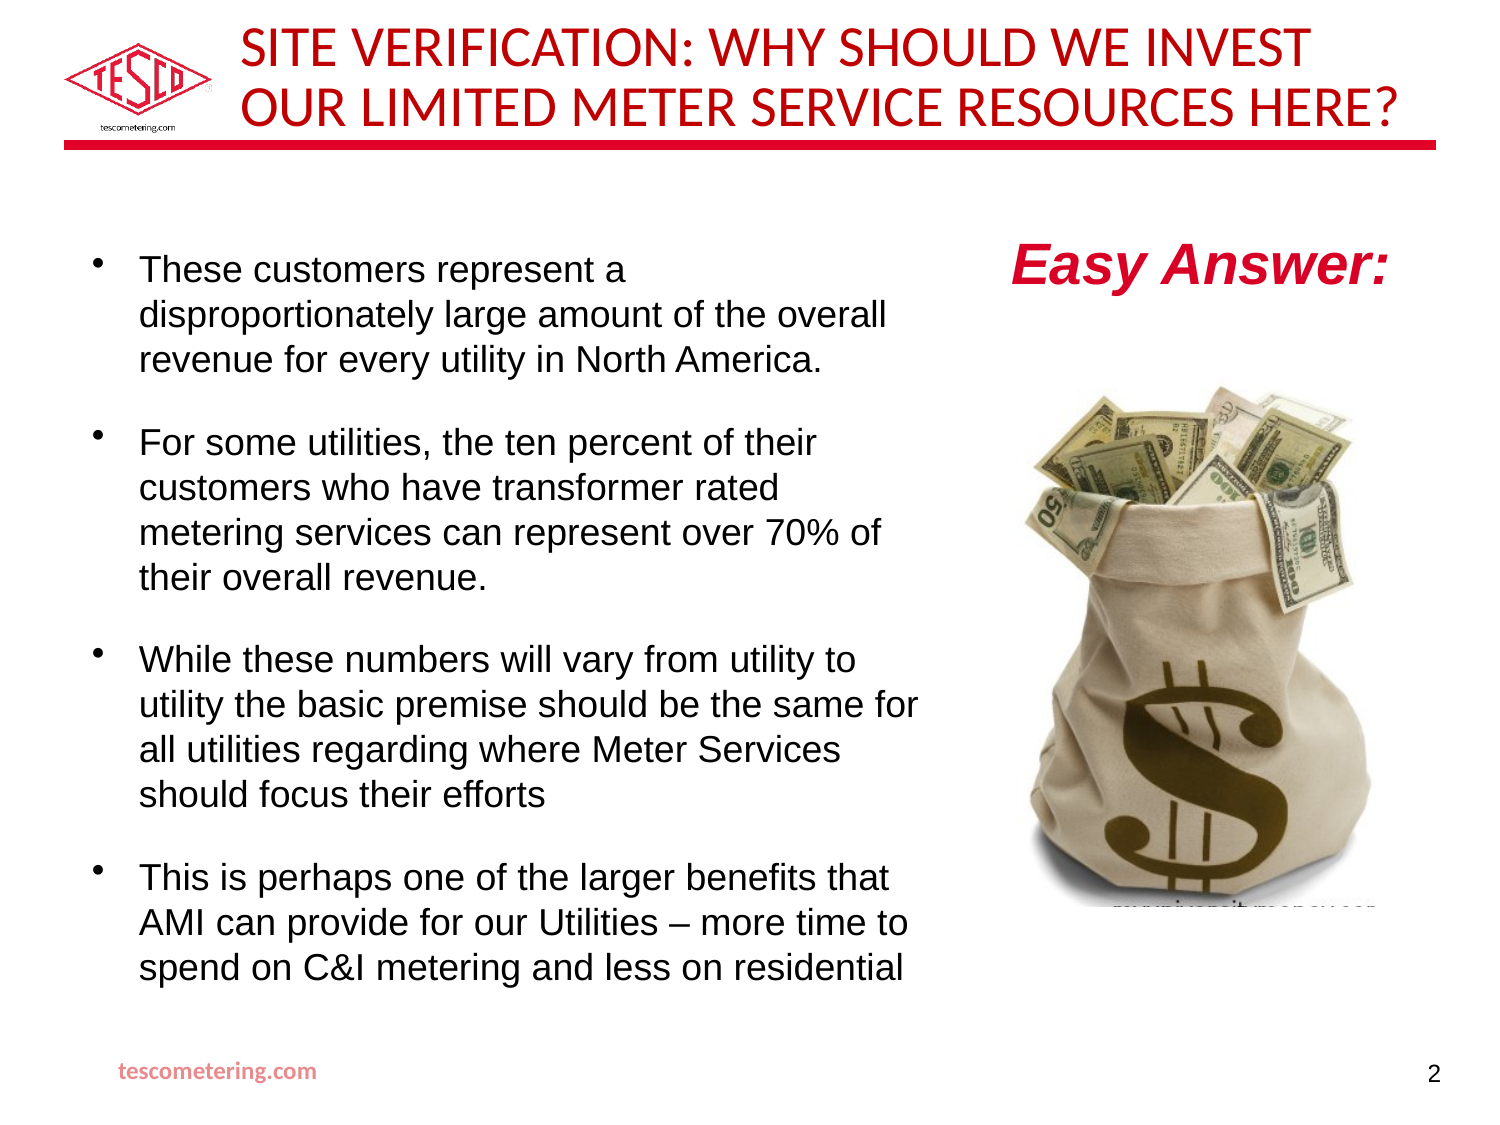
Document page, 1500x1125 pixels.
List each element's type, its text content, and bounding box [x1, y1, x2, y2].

title Site Verification: Why should we invest our limited meter service resources here? [225, 22, 1438, 134]
text_box These customers represent a disproportionately large amount of the overall revenue for every utility in North America. For some utilities, the ten percent of their customers who have transformer rated metering services can represent over 70% of their overall revenue. While these numbers will vary from utility to utility the basic premise should be the same for all utilities regarding where Meter Services should focus their efforts This is perhaps one of the larger benefits that AMI can provide for our Utilities – more time to spend on C&I metering and less on residential [77, 237, 944, 995]
picture [64, 43, 212, 133]
text_box Easy Answer: [996, 218, 1423, 349]
text_box [944, 237, 1377, 375]
picture [1015, 375, 1376, 907]
footer tescometering.com [103, 1039, 610, 1100]
